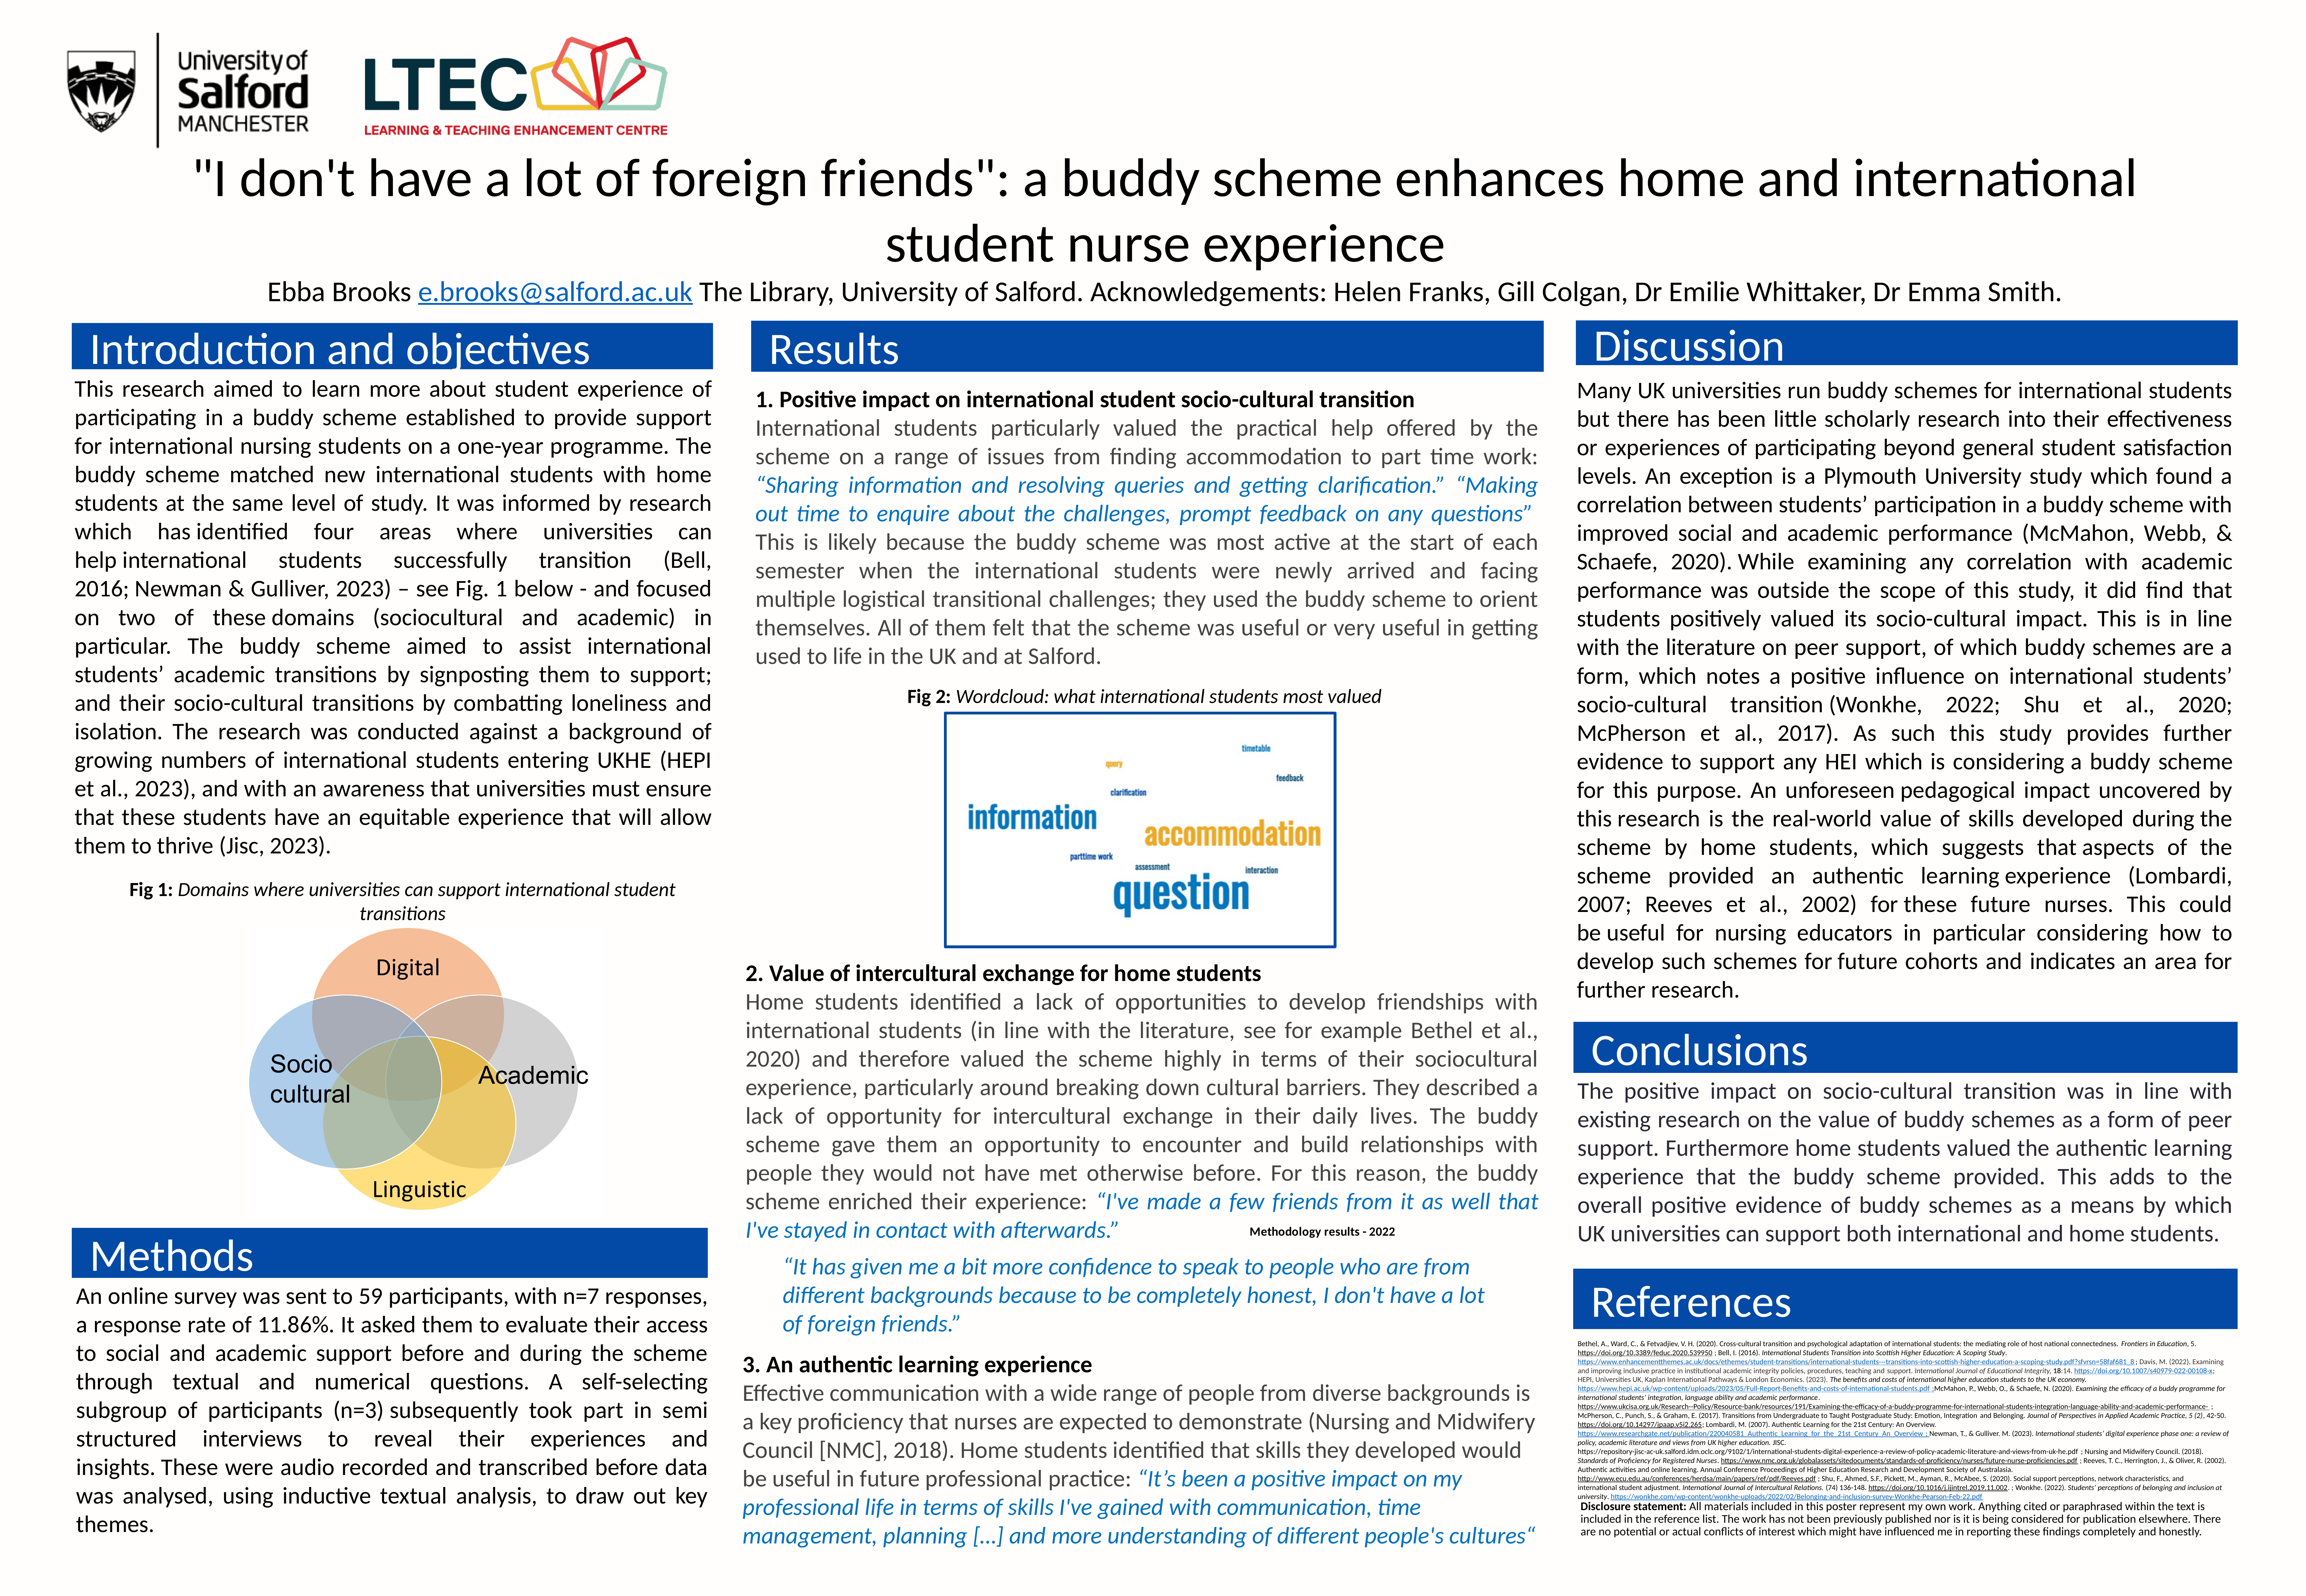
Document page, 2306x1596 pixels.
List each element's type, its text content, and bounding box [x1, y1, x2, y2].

text_box 1. Positive impact on international student socio-cultural transition International students particularly valued the practical help offered by the scheme on a range of issues from finding accommodation to part time work: “Sharing information and resolving queries and getting clarification.” “Making out time to enquire about the challenges, prompt feedback on any questions” This is likely because the buddy scheme was most active at the start of each semester when the international students were newly arrived and facing multiple logistical transitional challenges; they used the buddy scheme to orient themselves. All of them felt that the scheme was useful or very useful in getting used to life in the UK and at Salford. [751, 381, 1544, 671]
text_box The positive impact on socio-cultural transition was in line with existing research on the value of buddy schemes as a form of peer support. Furthermore home students valued the authentic learning experience that the buddy scheme provided. This adds to the overall positive evidence of buddy schemes as a means by which UK universities can support both international and home students. [1573, 1073, 2238, 1246]
text_box References [1573, 1268, 2238, 1329]
text_box Many UK universities run buddy schemes for international students but there has been little scholarly research into their effectiveness or experiences of participating beyond general student satisfaction levels. An exception is a Plymouth University study which found a correlation between students’ participation in a buddy scheme with improved social and academic performance (McMahon, Webb, & Schaefe, 2020). While examining any correlation with academic performance was outside the scope of this study, it did find that students positively valued its socio-cultural impact. This is in line with the literature on peer support, of which buddy schemes are a form, which notes a positive influence on international students’ socio-cultural transition (Wonkhe, 2022; Shu et al., 2020; McPherson et al., 2017). As such this study provides further evidence to support any HEI which is considering a buddy scheme for this purpose. An unforeseen pedagogical impact uncovered by this research is the real-world value of skills developed during the scheme by home students, which suggests that aspects of the scheme provided an authentic learning experience (Lombardi, 2007; Reeves et al., 2002) for these future nurses. This could be useful for nursing educators in particular considering how to develop such schemes for future cohorts and indicates an area for further research. [1572, 372, 2238, 1005]
text_box An online survey was sent to 59 participants, with n=7 responses, a response rate of 11.86%. It asked them to evaluate their access to social and academic support before and during the scheme through textual and numerical questions. A self-selecting subgroup of participants (n=3) subsequently took part in semi structured interviews to reveal their experiences and insights. These were audio recorded and transcribed before data was analysed, using inductive textual analysis, to draw out key themes. [72, 1278, 713, 1539]
text_box Bethel, A., Ward, C., & Fetvadjiev, V. H. (2020). Cross-cultural transition and psychological adaptation of international students: the mediating role of host national connectedness. Frontiers in Education, 5. https://doi.org/10.3389/feduc.2020.539950 ; Bell, I. (2016). International Students Transition into Scottish Higher Education: A Scoping Study. https://www.enhancementthemes.ac.uk/docs/ethemes/student-transitions/international-students---transitions-into-scottish-higher-education-a-scoping-study.pdf?sfvrsn=58faf681_8​;​ Davis, M. (2022). Examining and improving inclusive practice in institutional academic integrity policies, procedures, teaching and support. International Journal of Educational Integrity, 18:14. https://doi.org/10.1007/s40979-022-00108-x​; HEPI, Universities UK, Kaplan International Pathways & London Economics. (2023). The benefits and costs of international higher education students to the UK economy. https://www.hepi.ac.uk/wp-content/uploads/2023/05/Full-Report-Benefits-and-costs-of-international-students.pdf ;​McMahon, P., Webb, O., & Schaefe, N. (2020). Examining the efficacy of a buddy programme for international students’ integration, language ability and academic performance. https://www.ukcisa.org.uk/Research--Policy/Resource-bank/resources/191/Examining-the-efficacy-of-a-buddy-programme-for-international-students-integration-language-ability-and-academic-performance- ; McPherson, C., Punch, S., & Graham, E. (2017). Transitions from Undergraduate to Taught Postgraduate Study: Emotion, Integration and Belonging. Journal of Perspectives in Applied Academic Practice, 5 (2), 42-50. https://doi.org/10.14297/jpaap.v5i2.265​​; Lombardi, M. (2007). Authentic Learning for the 21st Century: An Overview. https://www.researchgate.net/publication/220040581_Authentic_Learning_for_the_21st_Century_An_Overview ; Newman, T., & Gulliver. M. (2023). International students’ digital experience phase one: a review of policy, academic literature and views from UK higher education. JISC. https://repository-jisc-ac-uk.salford.idm.oclc.org/9102/1/international-students-digital-experience-a-review-of-policy-academic-literature-and-views-from-uk-he.pdf ; Nursing and Midwifery Council. (2018). Standards of Proficiency for Registered Nurses. https://www.nmc.org.uk/globalassets/sitedocuments/standards-of-proficiency/nurses/future-nurse-proficiencies.pdf ; Reeves, T. C., Herrington, J., & Oliver, R. (2002). Authentic activities and online learning. Annual Conference Proceedings of Higher Education Research and Development Society of Australasia. http://www.ecu.edu.au/conferences/herdsa/main/papers/ref/pdf/Reeves.pdf ; Shu, F., Ahmed, S.F., Pickett, M., Ayman, R., McAbee, S. (2020). Social support perceptions, network characteristics, and international student adjustment. International Journal of Intercultural Relations. (74) 136-148. https://doi.org/10.1016/j.ijintrel.2019.11.002.​​ ; Wonkhe. (2022). Students’ perceptions of belonging and inclusion at university. https://wonkhe.com/wp-content/wonkhe-uploads/2022/02/Belonging-and-inclusion-survey-Wonkhe-Pearson-Feb-22.pdf [1573, 1336, 2238, 1503]
chart [1171, 1216, 1475, 1419]
text_box Discussion [1576, 320, 2238, 365]
text_box Fig 2: Wordcloud: what international students most valued [894, 680, 1396, 709]
picture [248, 927, 603, 1219]
text_box Methods [72, 1228, 708, 1278]
text_box “It has given me a bit more confidence to speak to people who are from different backgrounds because to be completely honest, I don't have a lot of foreign friends.” [1475, 1248, 1551, 1339]
text_box [137, 363, 778, 793]
text_box Fig 1: Domains where universities can support international student transitions [120, 874, 686, 927]
text_box 3. An authentic learning experience Effective communication with a wide range of people from diverse backgrounds is a key proficiency that nurses are expected to demonstrate (Nursing and Midwifery Council [NMC], 2018). Home students identified that skills they developed would be useful in future professional practice: “It’s been a positive impact on my professional life in terms of skills I've gained with communication, time management, planning […] and more understanding of different people's cultures“ [738, 1346, 1551, 1579]
text_box Conclusions [1573, 1022, 2238, 1073]
text_box "I don't have a lot of foreign friends": a buddy scheme enhances home and international student nurse experience Ebba Brooks e.brooks@salford.ac.uk The Library, University of Salford. Acknowledgements: Helen Franks, Gill Colgan, Dr Emilie Whittaker, Dr Emma Smith. [120, 140, 2211, 339]
text_box 2. Value of intercultural exchange for home students Home students identified a lack of opportunities to develop friendships with international students (in line with the literature, see for example Bethel et al., 2020) and therefore valued the scheme highly in terms of their sociocultural experience, particularly around breaking down cultural barriers. They described a lack of opportunity for intercultural exchange in their daily lives. The buddy scheme gave them an opportunity to encounter and build relationships with people they would not have met otherwise before. For this reason, the buddy scheme enriched their experience: “I've made a few friends from it as well that I've stayed in contact with afterwards.” [741, 955, 1544, 1302]
text_box “It has given me a bit more confidence to speak to people who are from different backgrounds because to be completely honest, I don't have a lot of foreign friends.” [778, 1248, 1171, 1339]
picture [0, 0, 676, 212]
text_box Disclosure statement: All materials included in this poster represent my own work. Anything cited or paraphrased within the text is included in the reference list. The work has not been previously published nor is it is being considered for publication elsewhere. There are no potential or actual conflicts of interest which might have influenced me in reporting these findings completely and honestly. [1576, 1498, 2234, 1553]
text_box Introduction and objectives [72, 323, 713, 369]
text_box Results [751, 339, 1544, 372]
picture [944, 712, 1337, 948]
text_box This research aimed to learn more about student experience of participating in a buddy scheme established to provide support for international nursing students on a one-year programme. The buddy scheme matched new international students with home students at the same level of study. It was informed by research which has identified four areas where universities can help international students successfully transition (Bell, 2016; Newman & Gulliver, 2023) – see Fig. 1 below - and focused on two of these domains (sociocultural and academic) in particular. The buddy scheme aimed to assist international students’ academic transitions by signposting them to support; and their socio-cultural transitions by combatting loneliness and isolation. The research was conducted against a background of growing numbers of international students entering UKHE (HEPI et al., 2023), and with an awareness that universities must ensure that these students have an equitable experience that will allow them to thrive (Jisc, 2023). [70, 371, 717, 868]
